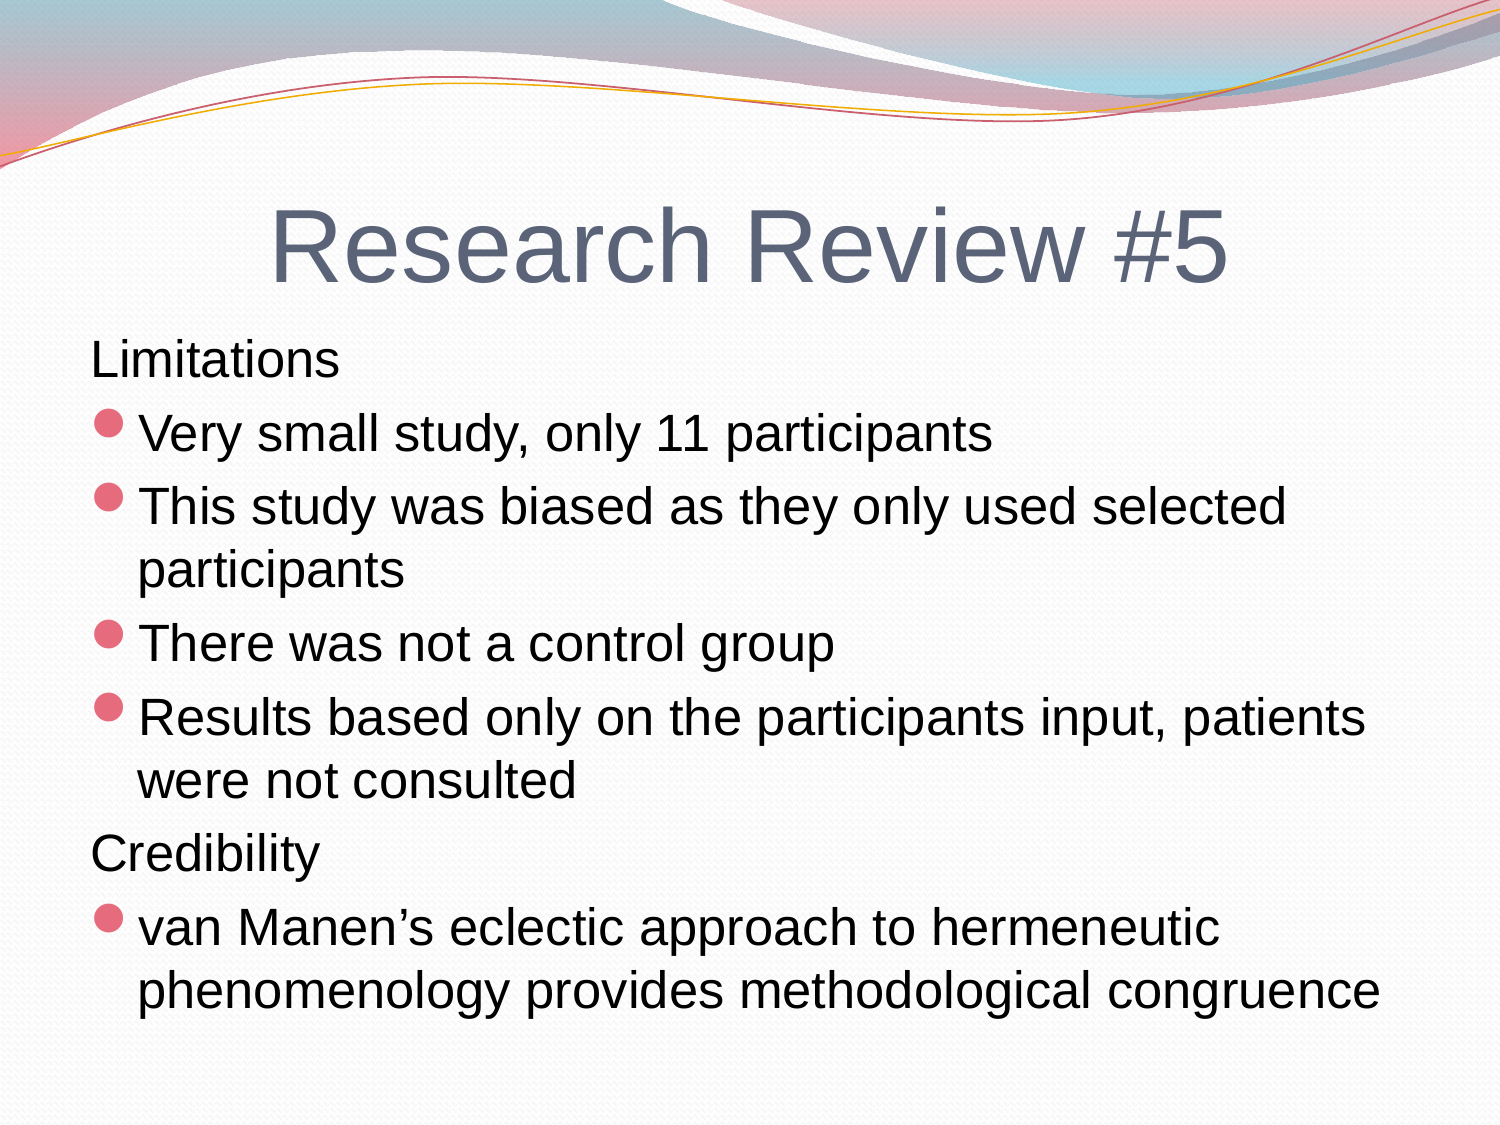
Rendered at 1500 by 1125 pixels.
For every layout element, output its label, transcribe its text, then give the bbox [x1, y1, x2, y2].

list Limitations Very small study, only 11 participants This study was biased as they only used selected participants There was not a control group Results based only on the participants input, patients were not consulted Credibility van Manen’s eclectic approach to hermeneutic phenomenology provides methodological congruence [74, 317, 1426, 1038]
title Research Review #5 [74, 115, 1426, 304]
